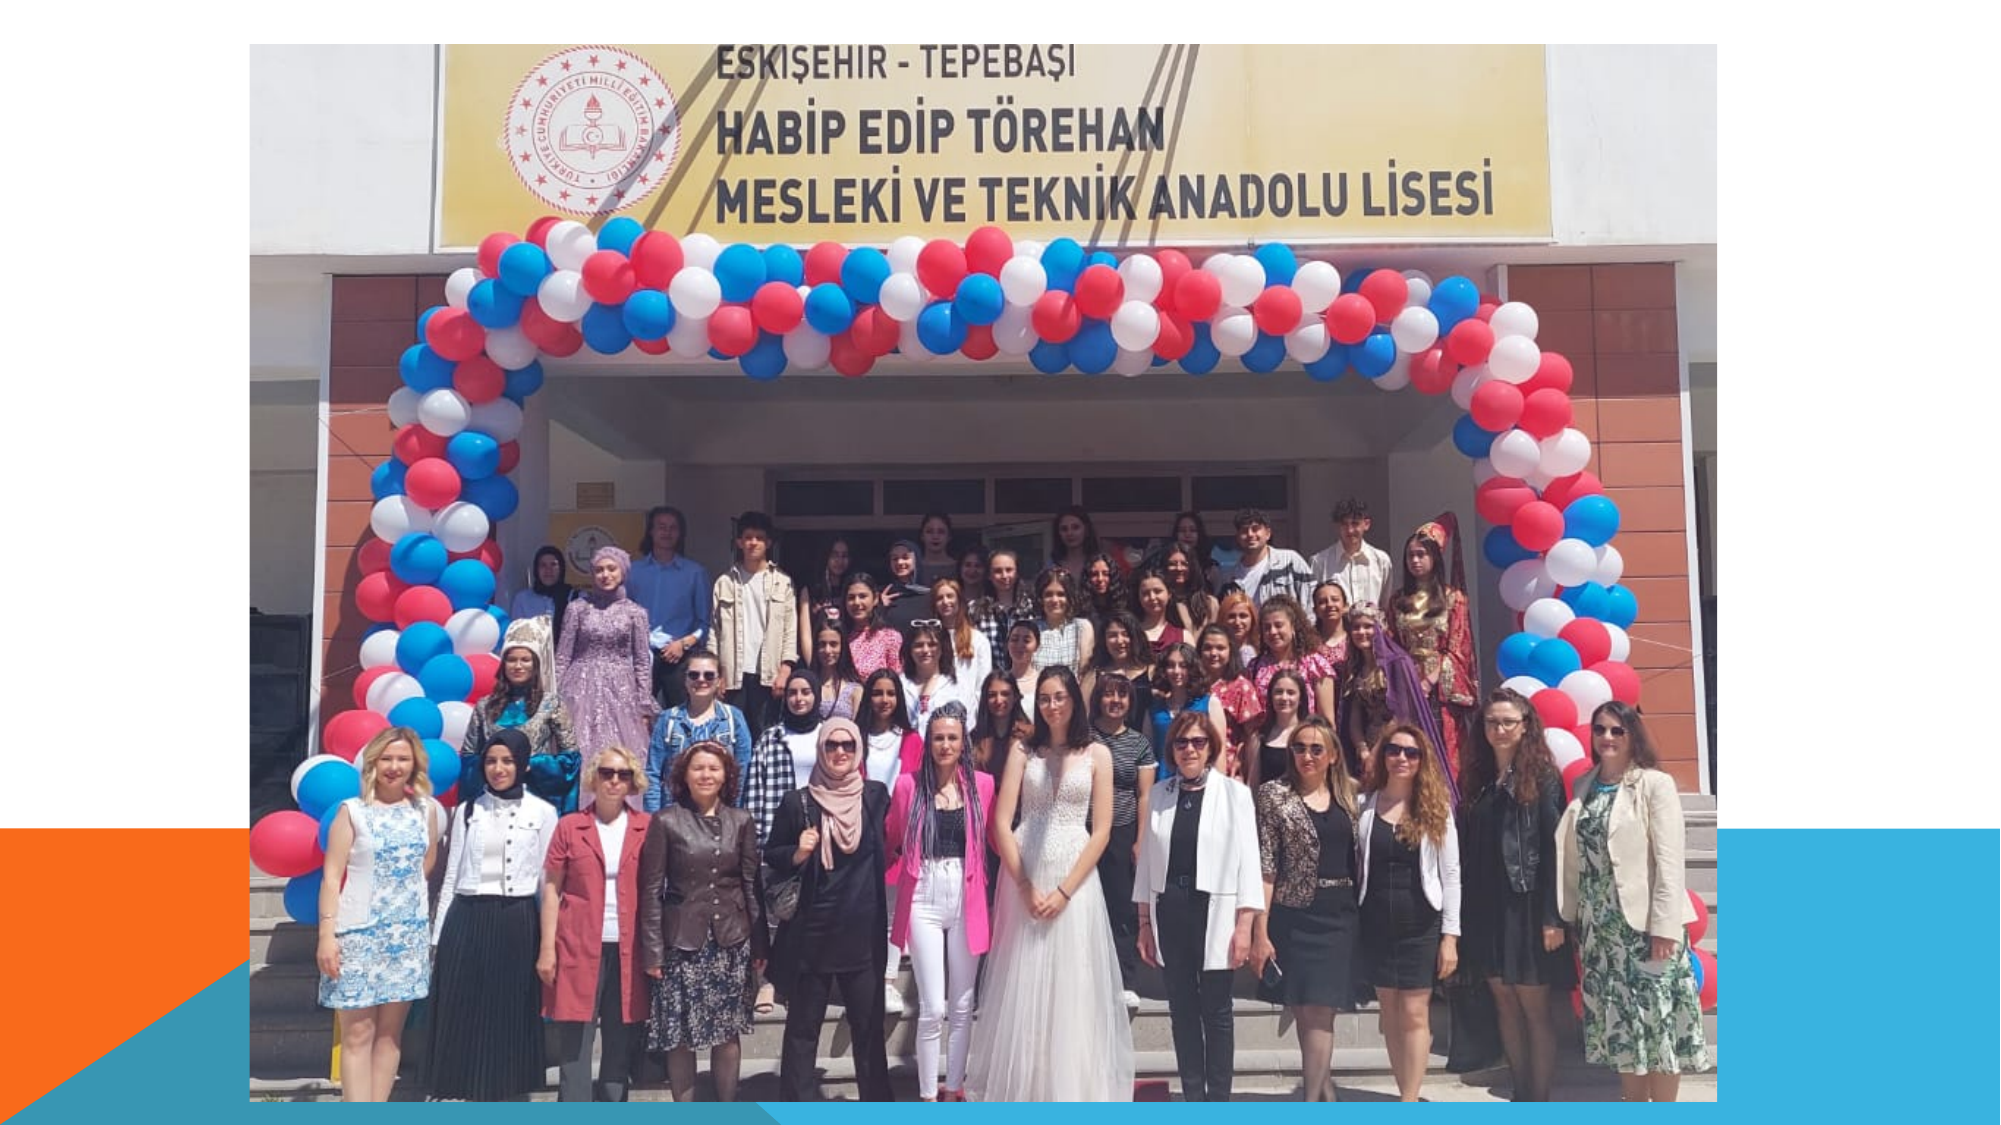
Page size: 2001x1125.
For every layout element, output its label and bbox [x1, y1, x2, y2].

picture [249, 44, 1718, 1102]
